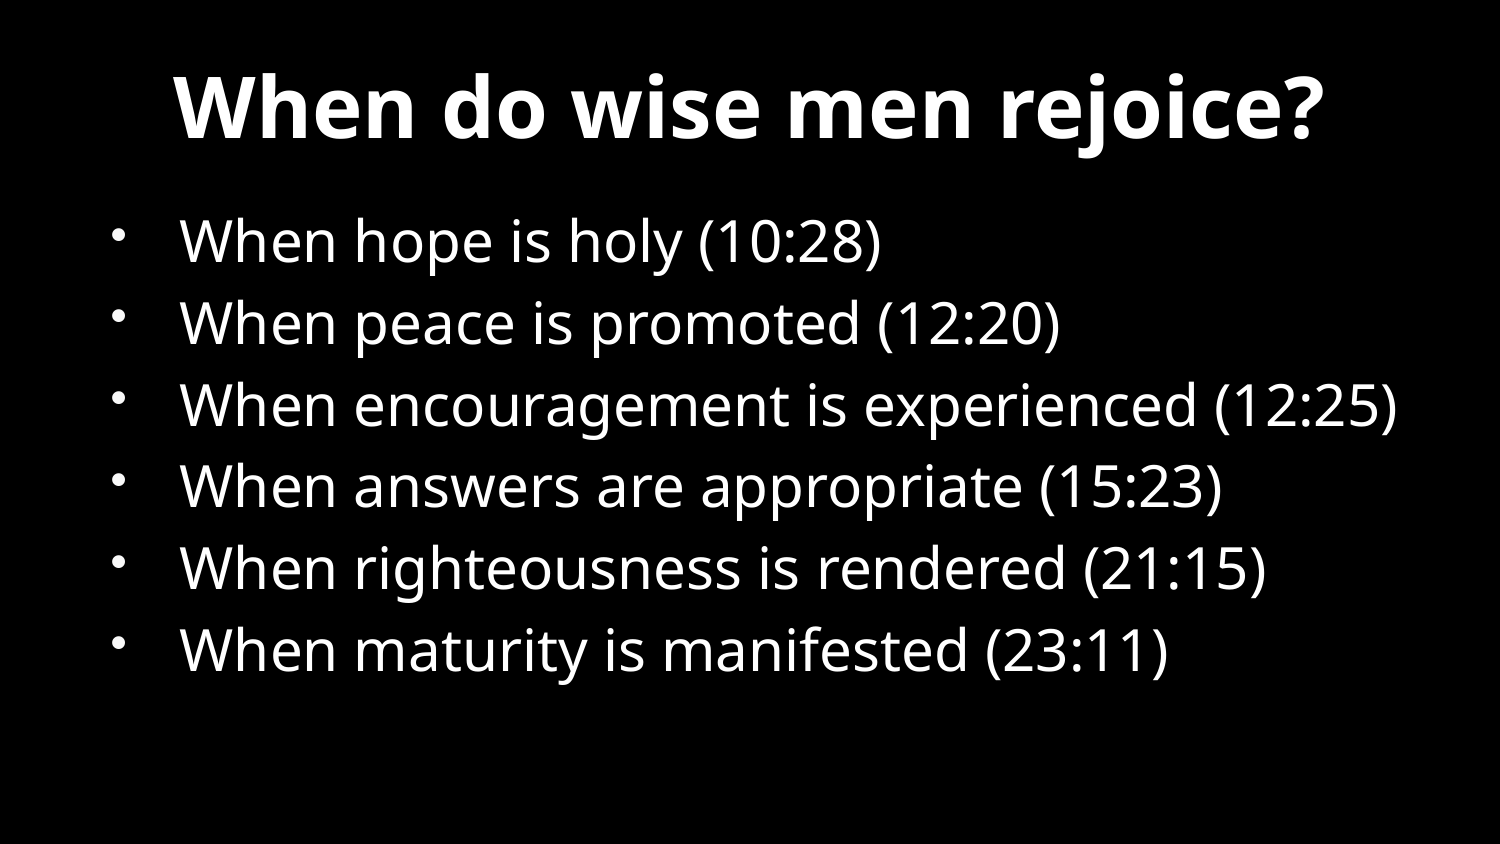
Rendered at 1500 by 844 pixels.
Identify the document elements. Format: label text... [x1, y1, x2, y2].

title When do wise men rejoice? [75, 33, 1425, 175]
list When hope is holy (10:28) When peace is promoted (12:20) When encouragement is experienced (12:25) When answers are appropriate (15:23) When righteousness is rendered (21:15) When maturity is manifested (23:11) [75, 196, 1425, 777]
